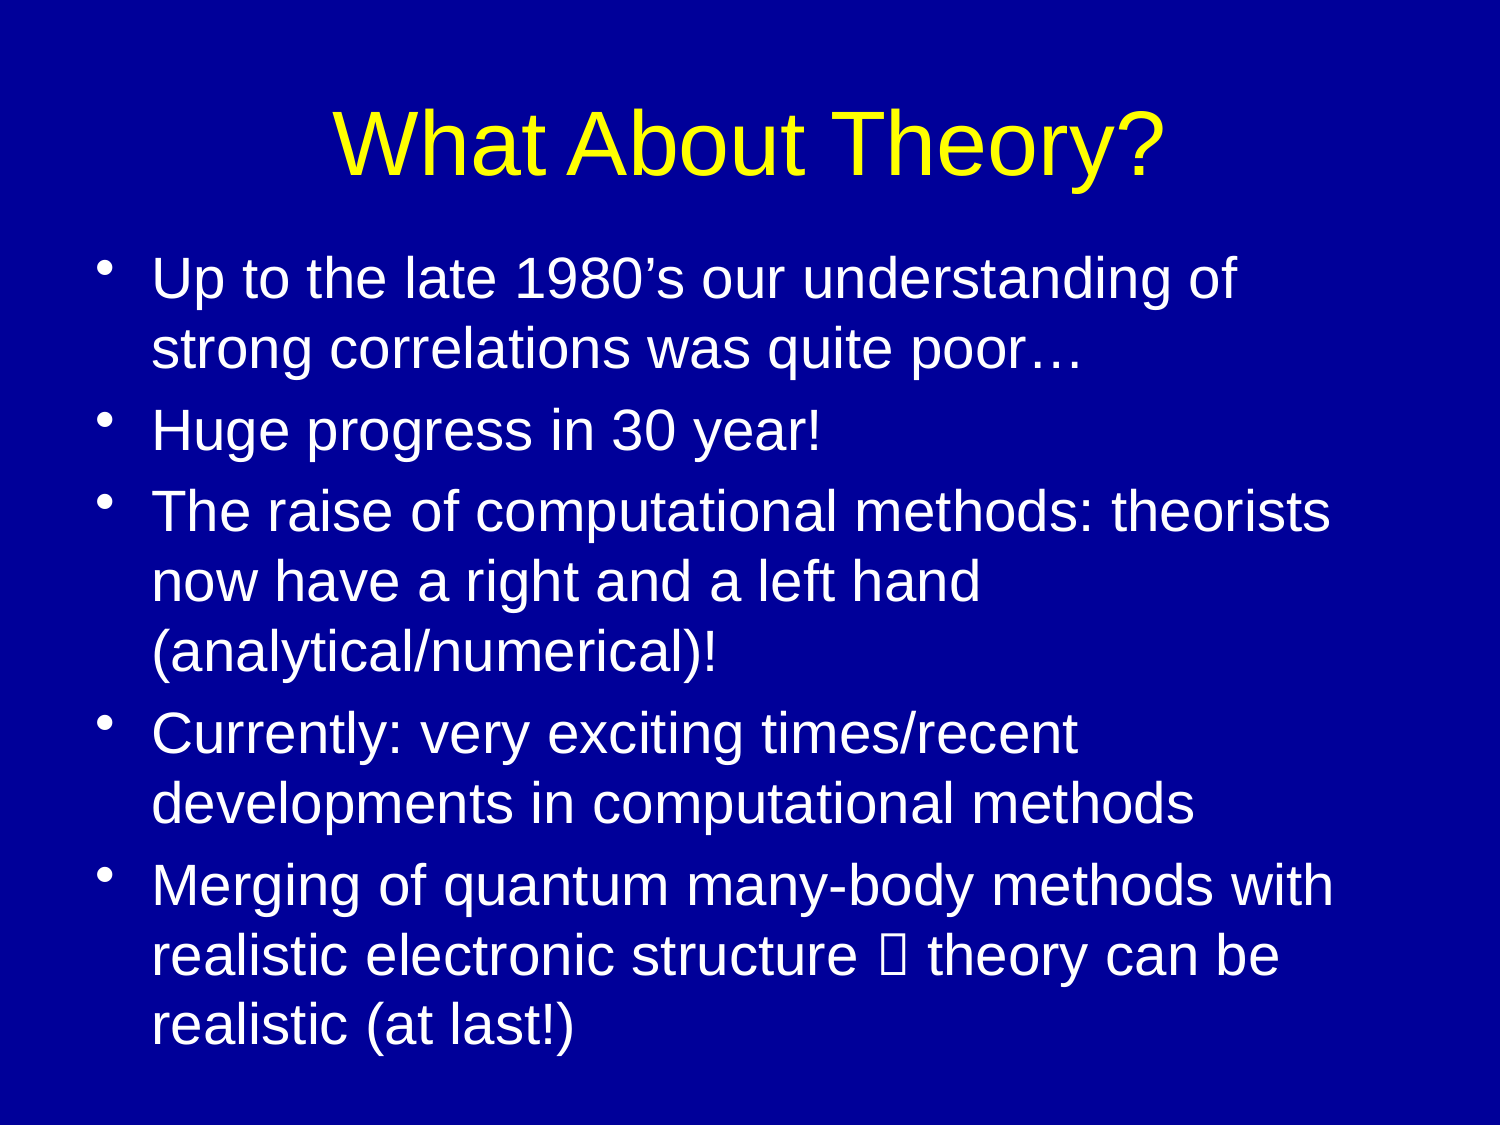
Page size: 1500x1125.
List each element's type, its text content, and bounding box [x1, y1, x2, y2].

title What About Theory? [74, 44, 1426, 233]
list Up to the late 1980’s our understanding of strong correlations was quite poor… Huge progress in 30 year! The raise of computational methods: theorists now have a right and a left hand (analytical/numerical)! Currently: very exciting times/recent developments in computational methods Merging of quantum many-body methods with realistic electronic structure  theory can be realistic (at last!) [79, 232, 1431, 1081]
